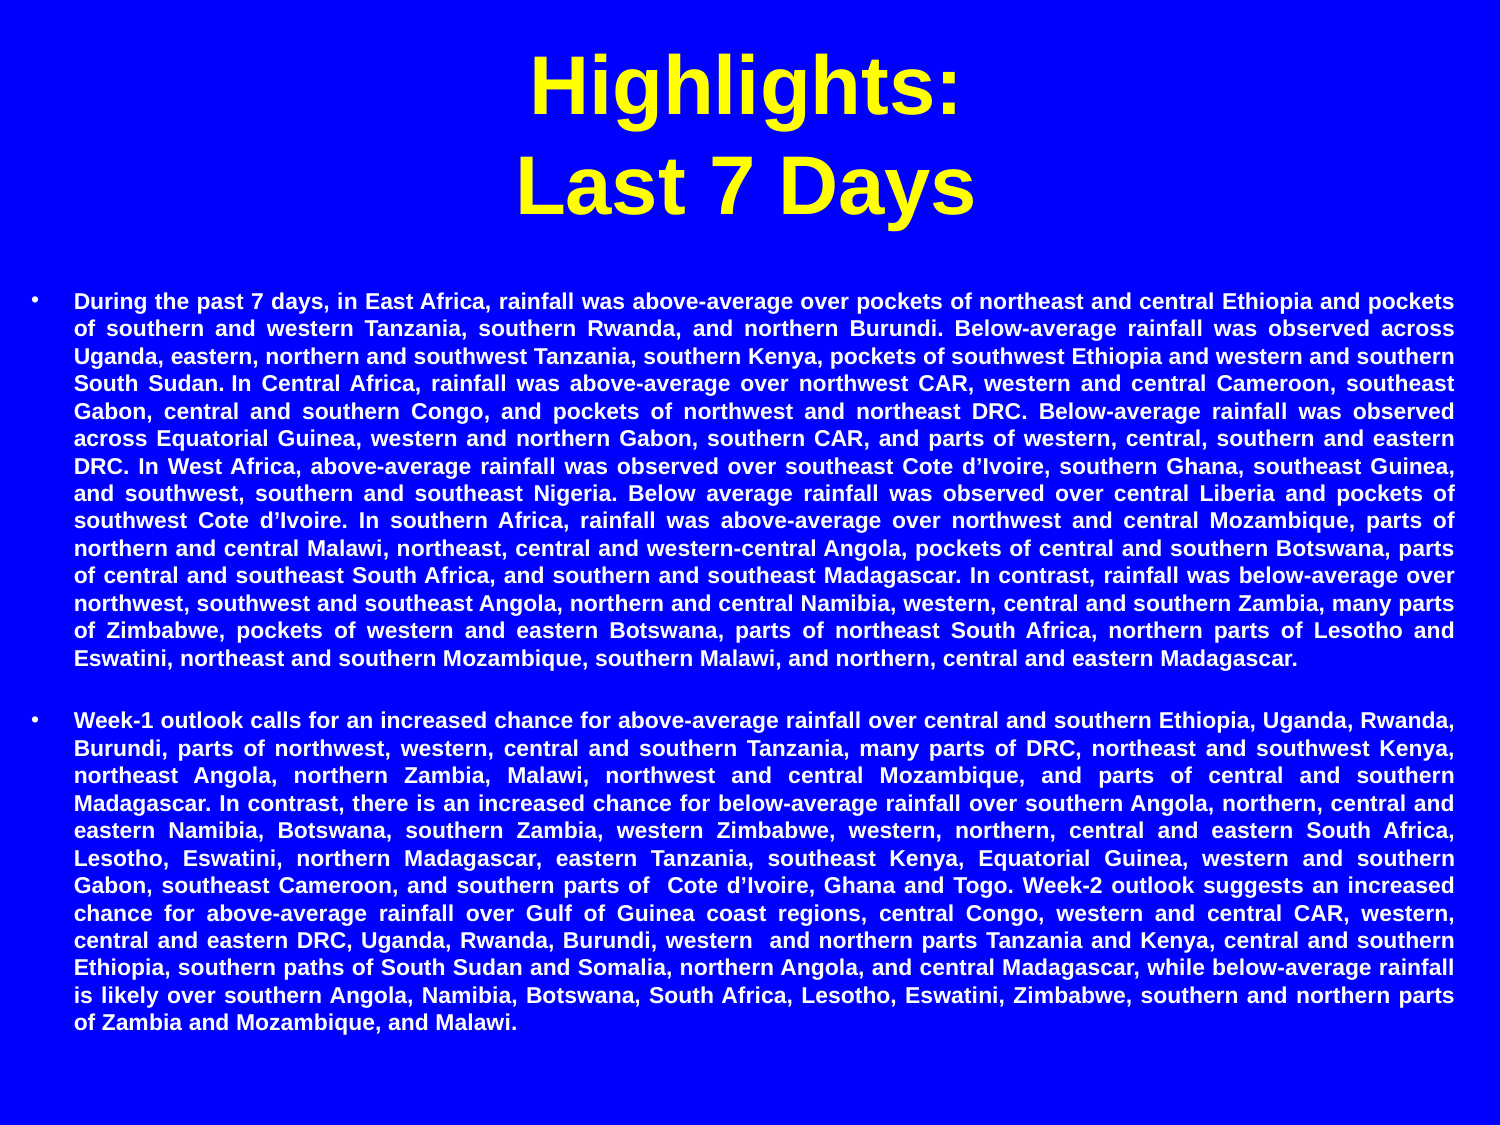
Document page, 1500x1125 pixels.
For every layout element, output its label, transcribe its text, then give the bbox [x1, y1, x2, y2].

text_box During the past 7 days, in East Africa, rainfall was above-average over pockets of northeast and central Ethiopia and pockets of southern and western Tanzania, southern Rwanda, and northern Burundi. Below-average rainfall was observed across Uganda, eastern, northern and southwest Tanzania, southern Kenya, pockets of southwest Ethiopia and western and southern South Sudan. In Central Africa, rainfall was above-average over northwest CAR, western and central Cameroon, southeast Gabon, central and southern Congo, and pockets of northwest and northeast DRC. Below-average rainfall was observed across Equatorial Guinea, western and northern Gabon, southern CAR, and parts of western, central, southern and eastern DRC. In West Africa, above-average rainfall was observed over southeast Cote d’Ivoire, southern Ghana, southeast Guinea, and southwest, southern and southeast Nigeria. Below average rainfall was observed over central Liberia and pockets of southwest Cote d’Ivoire. In southern Africa, rainfall was above-average over northwest and central Mozambique, parts of northern and central Malawi, northeast, central and western-central Angola, pockets of central and southern Botswana, parts of central and southeast South Africa, and southern and southeast Madagascar. In contrast, rainfall was below-average over northwest, southwest and southeast Angola, northern and central Namibia, western, central and southern Zambia, many parts of Zimbabwe, pockets of western and eastern Botswana, parts of northeast South Africa, northern parts of Lesotho and Eswatini, northeast and southern Mozambique, southern Malawi, and northern, central and eastern Madagascar. Week-1 outlook calls for an increased chance for above-average rainfall over central and southern Ethiopia, Uganda, Rwanda, Burundi, parts of northwest, western, central and southern Tanzania, many parts of DRC, northeast and southwest Kenya, northeast Angola, northern Zambia, Malawi, northwest and central Mozambique, and parts of central and southern Madagascar. In contrast, there is an increased chance for below-average rainfall over southern Angola, northern, central and eastern Namibia, Botswana, southern Zambia, western Zimbabwe, western, northern, central and eastern South Africa, Lesotho, Eswatini, northern Madagascar, eastern Tanzania, southeast Kenya, Equatorial Guinea, western and southern Gabon, southeast Cameroon, and southern parts of Cote d’Ivoire, Ghana and Togo. Week-2 outlook suggests an increased chance for above-average rainfall over Gulf of Guinea coast regions, central Congo, western and central CAR, western, central and eastern DRC, Uganda, Rwanda, Burundi, western and northern parts Tanzania and Kenya, central and southern Ethiopia, southern paths of South Sudan and Somalia, northern Angola, and central Madagascar, while below-average rainfall is likely over southern Angola, Namibia, Botswana, South Africa, Lesotho, Eswatini, Zimbabwe, southern and northern parts of Zambia and Mozambique, and Malawi. [11, 251, 1472, 1056]
title Highlights: Last 7 Days [54, 37, 1438, 225]
